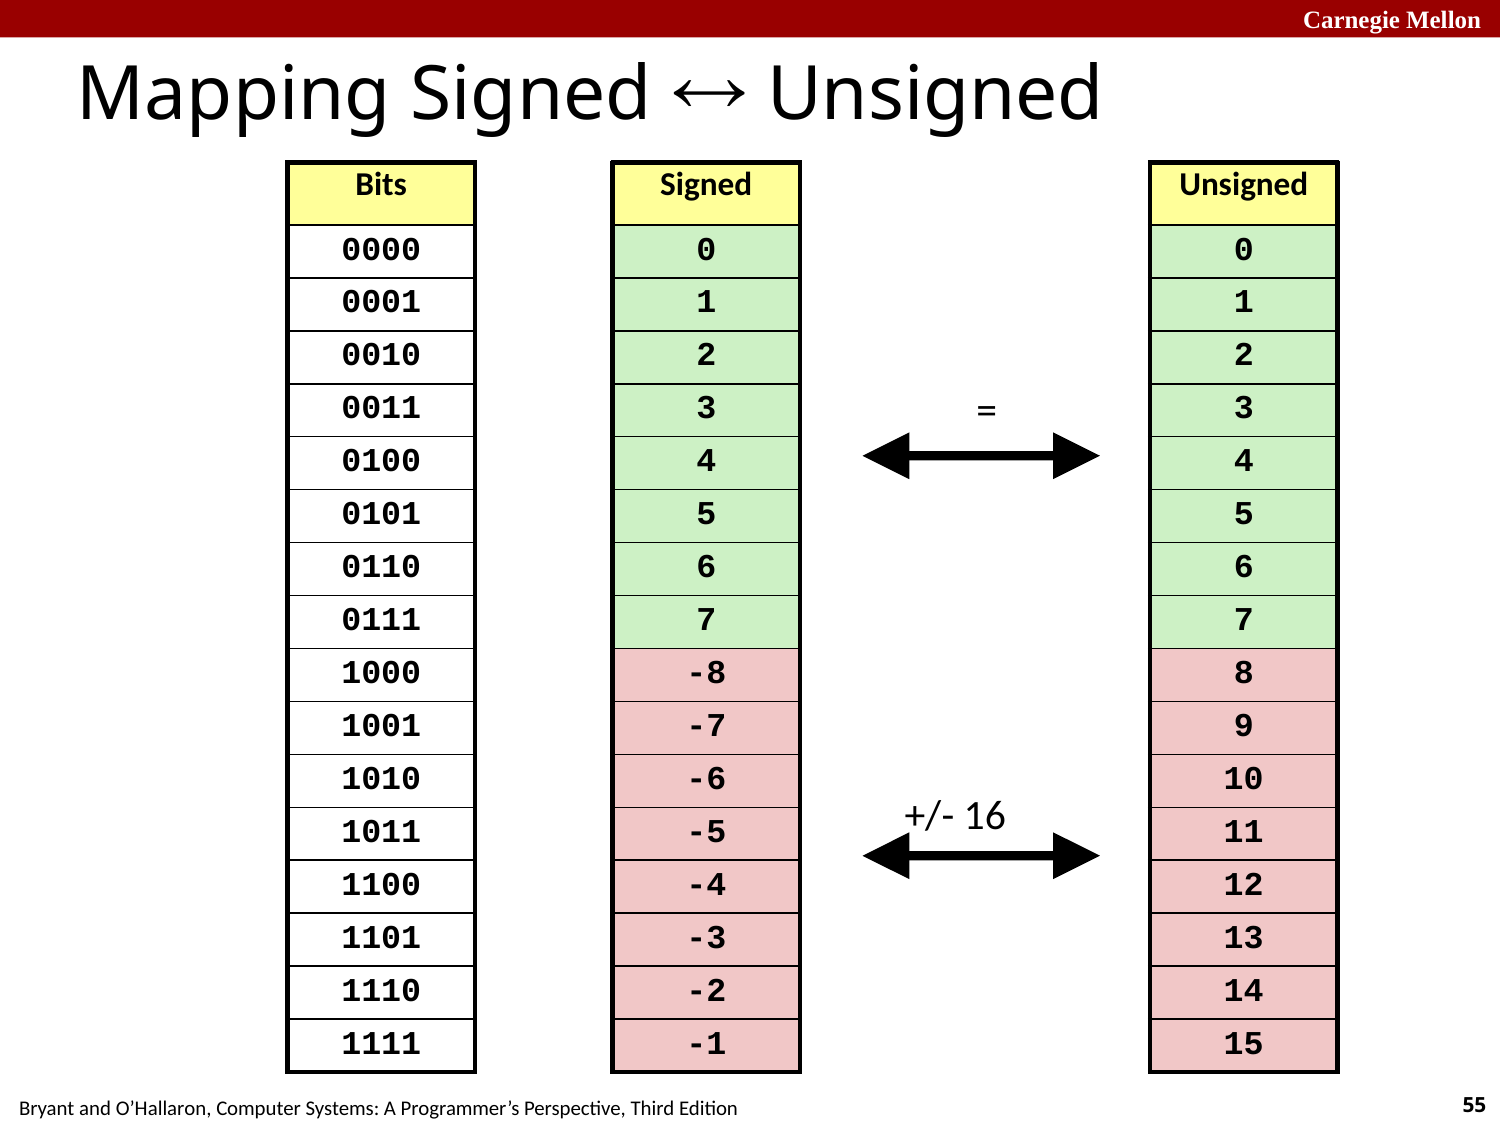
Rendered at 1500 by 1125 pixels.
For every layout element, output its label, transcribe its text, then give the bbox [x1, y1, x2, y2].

table_cell 1111 [290, 1020, 473, 1070]
table_cell 0110 [290, 543, 473, 595]
table_cell -5 [615, 808, 798, 859]
table_cell 13 [1152, 914, 1335, 965]
table_cell 0101 [290, 490, 473, 542]
table_header Bits [290, 165, 473, 224]
table_cell 6 [1152, 543, 1335, 595]
table_cell 15 [1152, 1020, 1335, 1070]
table_cell 2 [1152, 332, 1335, 383]
table_cell 0011 [290, 385, 473, 436]
table_cell 11 [1152, 808, 1335, 859]
table_cell 10 [1152, 755, 1335, 807]
table_cell -2 [615, 967, 798, 1018]
table_cell 3 [615, 385, 798, 436]
table_cell -1 [615, 1020, 798, 1070]
title Mapping Signed  Unsigned [66, 40, 1187, 238]
table_cell 1110 [290, 967, 473, 1018]
table_cell 1 [1152, 279, 1335, 330]
table_cell 8 [1152, 649, 1335, 701]
table_cell 0 [615, 226, 798, 277]
table_cell 1100 [290, 861, 473, 912]
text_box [862, 774, 1101, 856]
table_cell 4 [1152, 437, 1335, 489]
table_header Signed [615, 165, 798, 224]
table_cell 1 [615, 279, 798, 330]
table_cell 7 [1152, 596, 1335, 648]
table_cell 1101 [290, 914, 473, 965]
table_cell 0000 [290, 226, 473, 277]
table_cell 0100 [290, 437, 473, 489]
table_cell -8 [615, 649, 798, 701]
table_cell 14 [1152, 967, 1335, 1018]
table_cell 9 [1152, 702, 1335, 754]
table_cell 0 [1152, 226, 1335, 277]
table_cell -6 [615, 755, 798, 807]
table_cell 1011 [290, 808, 473, 859]
table_cell 6 [615, 543, 798, 595]
table_cell -7 [615, 702, 798, 754]
table_cell 3 [1152, 385, 1335, 436]
table_cell -3 [615, 914, 798, 965]
table_cell 1001 [290, 702, 473, 754]
table_cell 0111 [290, 596, 473, 648]
table_cell 0010 [290, 332, 473, 383]
table_cell 7 [615, 596, 798, 648]
table_cell 2 [615, 332, 798, 383]
table_cell -4 [615, 861, 798, 912]
table_cell 5 [615, 490, 798, 542]
table_cell 1010 [290, 755, 473, 807]
table_cell 0001 [290, 279, 473, 330]
table_cell 4 [615, 437, 798, 489]
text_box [862, 374, 1101, 456]
table_cell 12 [1152, 861, 1335, 912]
table_header Unsigned [1152, 165, 1335, 224]
table_cell 1000 [290, 649, 473, 701]
table_cell 5 [1152, 490, 1335, 542]
